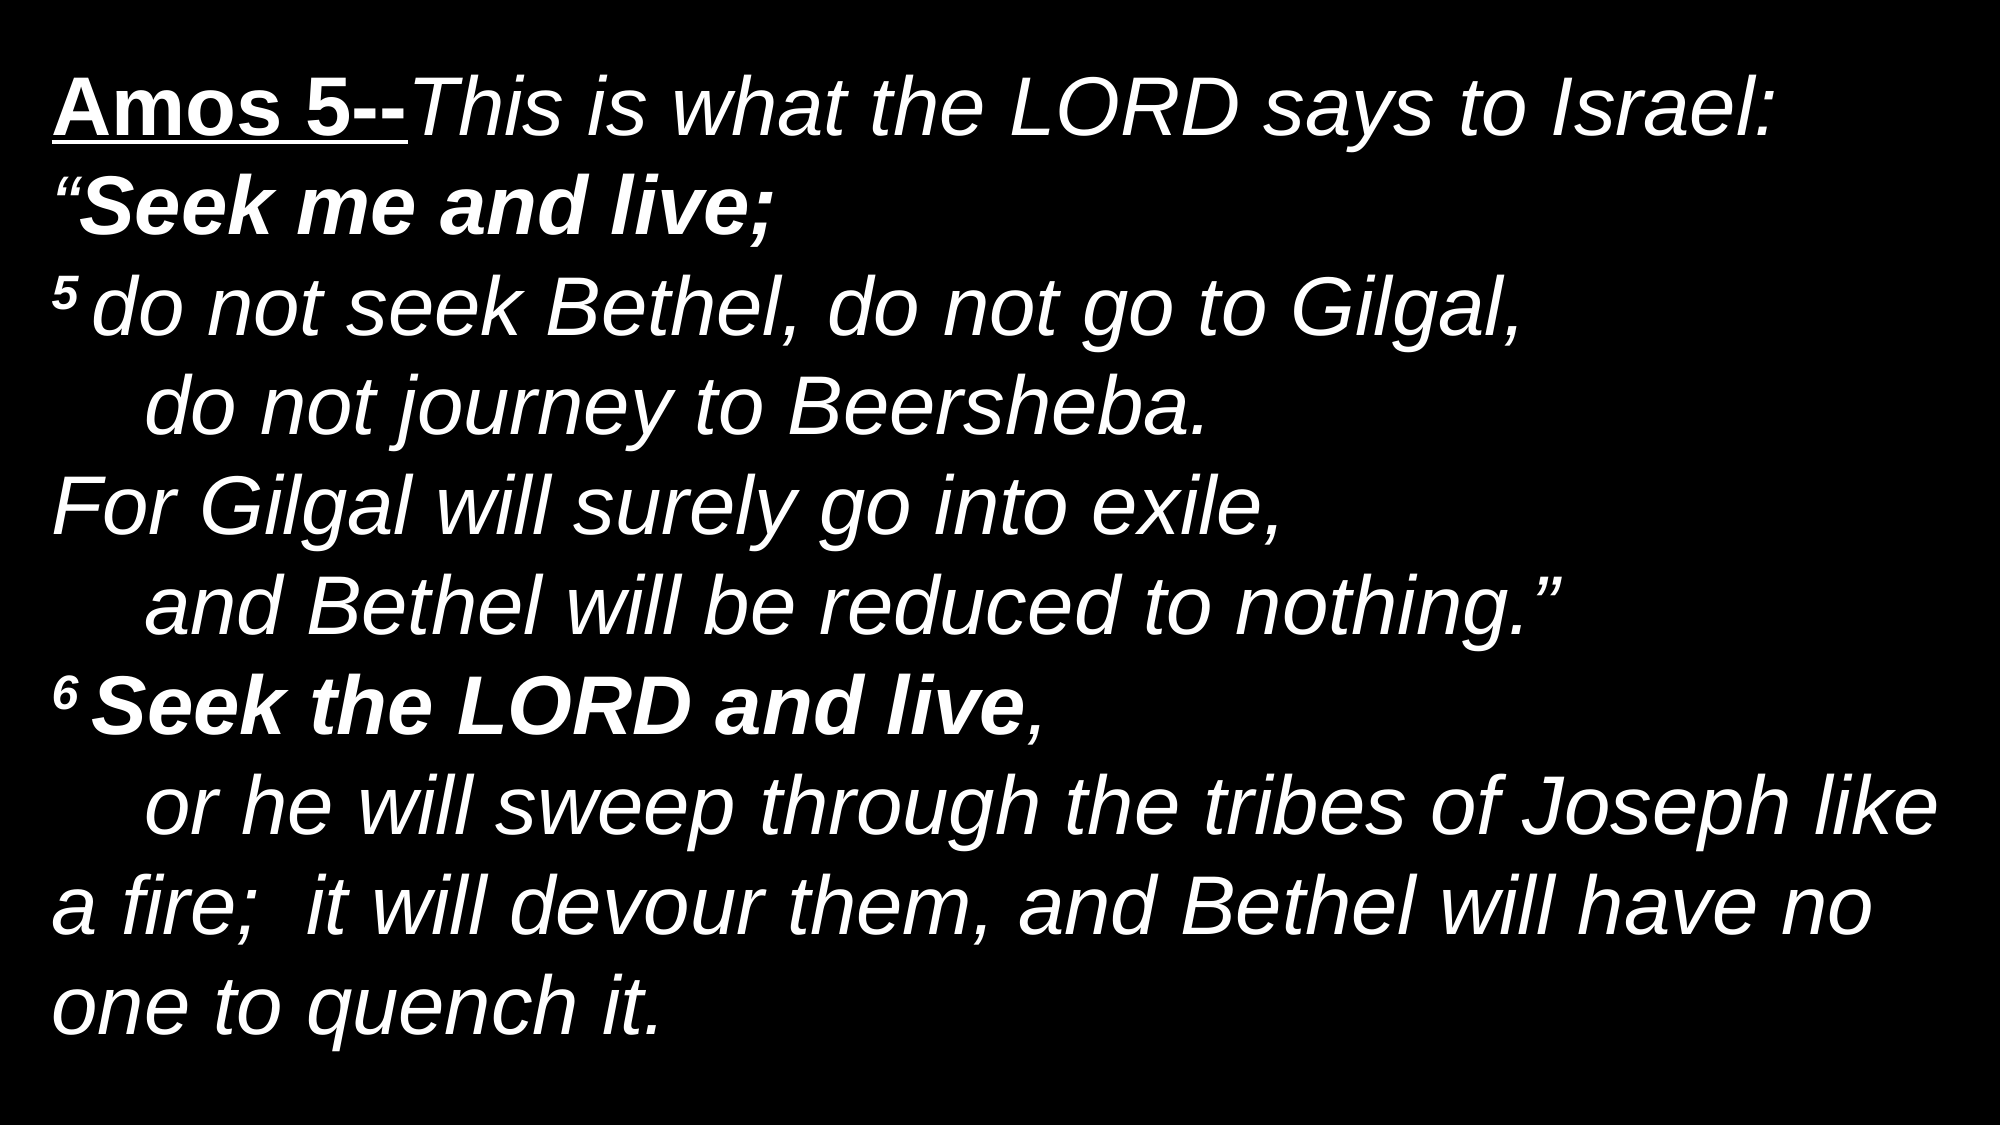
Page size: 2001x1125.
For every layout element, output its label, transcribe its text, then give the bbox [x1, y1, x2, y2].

text_box Amos 5--This is what the Lord says to Israel: “Seek me and live; 5 do not seek Bethel, do not go to Gilgal, do not journey to Beersheba. For Gilgal will surely go into exile, and Bethel will be reduced to nothing.” 6 Seek the Lord and live, or he will sweep through the tribes of Joseph like a fire; it will devour them, and Bethel will have no one to quench it. [36, 44, 2000, 1059]
